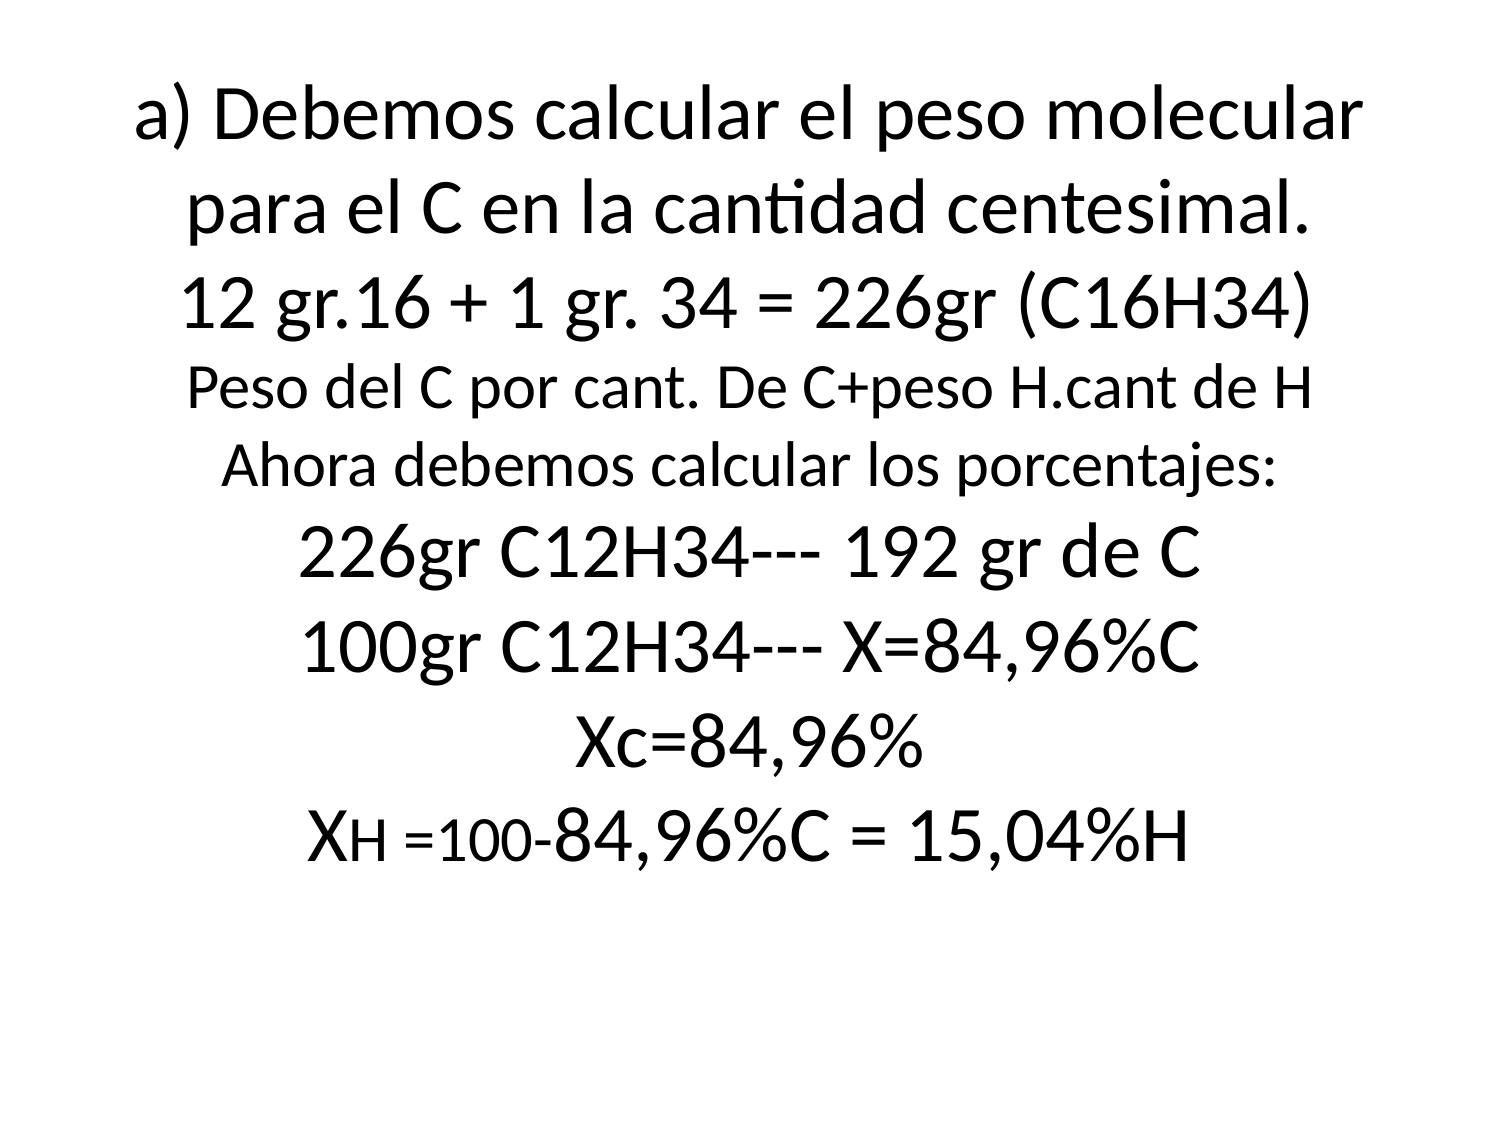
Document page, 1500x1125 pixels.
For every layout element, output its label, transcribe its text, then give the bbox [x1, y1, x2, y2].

title a) Debemos calcular el peso molecular para el C en la cantidad centesimal. 12 gr.16 + 1 gr. 34 = 226gr (C16H34) Peso del C por cant. De C+peso H.cant de H Ahora debemos calcular los porcentajes: 226gr C12H34--- 192 gr de C 100gr C12H34--- X=84,96%C Xc=84,96% XH =100-84,96%C = 15,04%H [75, 45, 1425, 1083]
